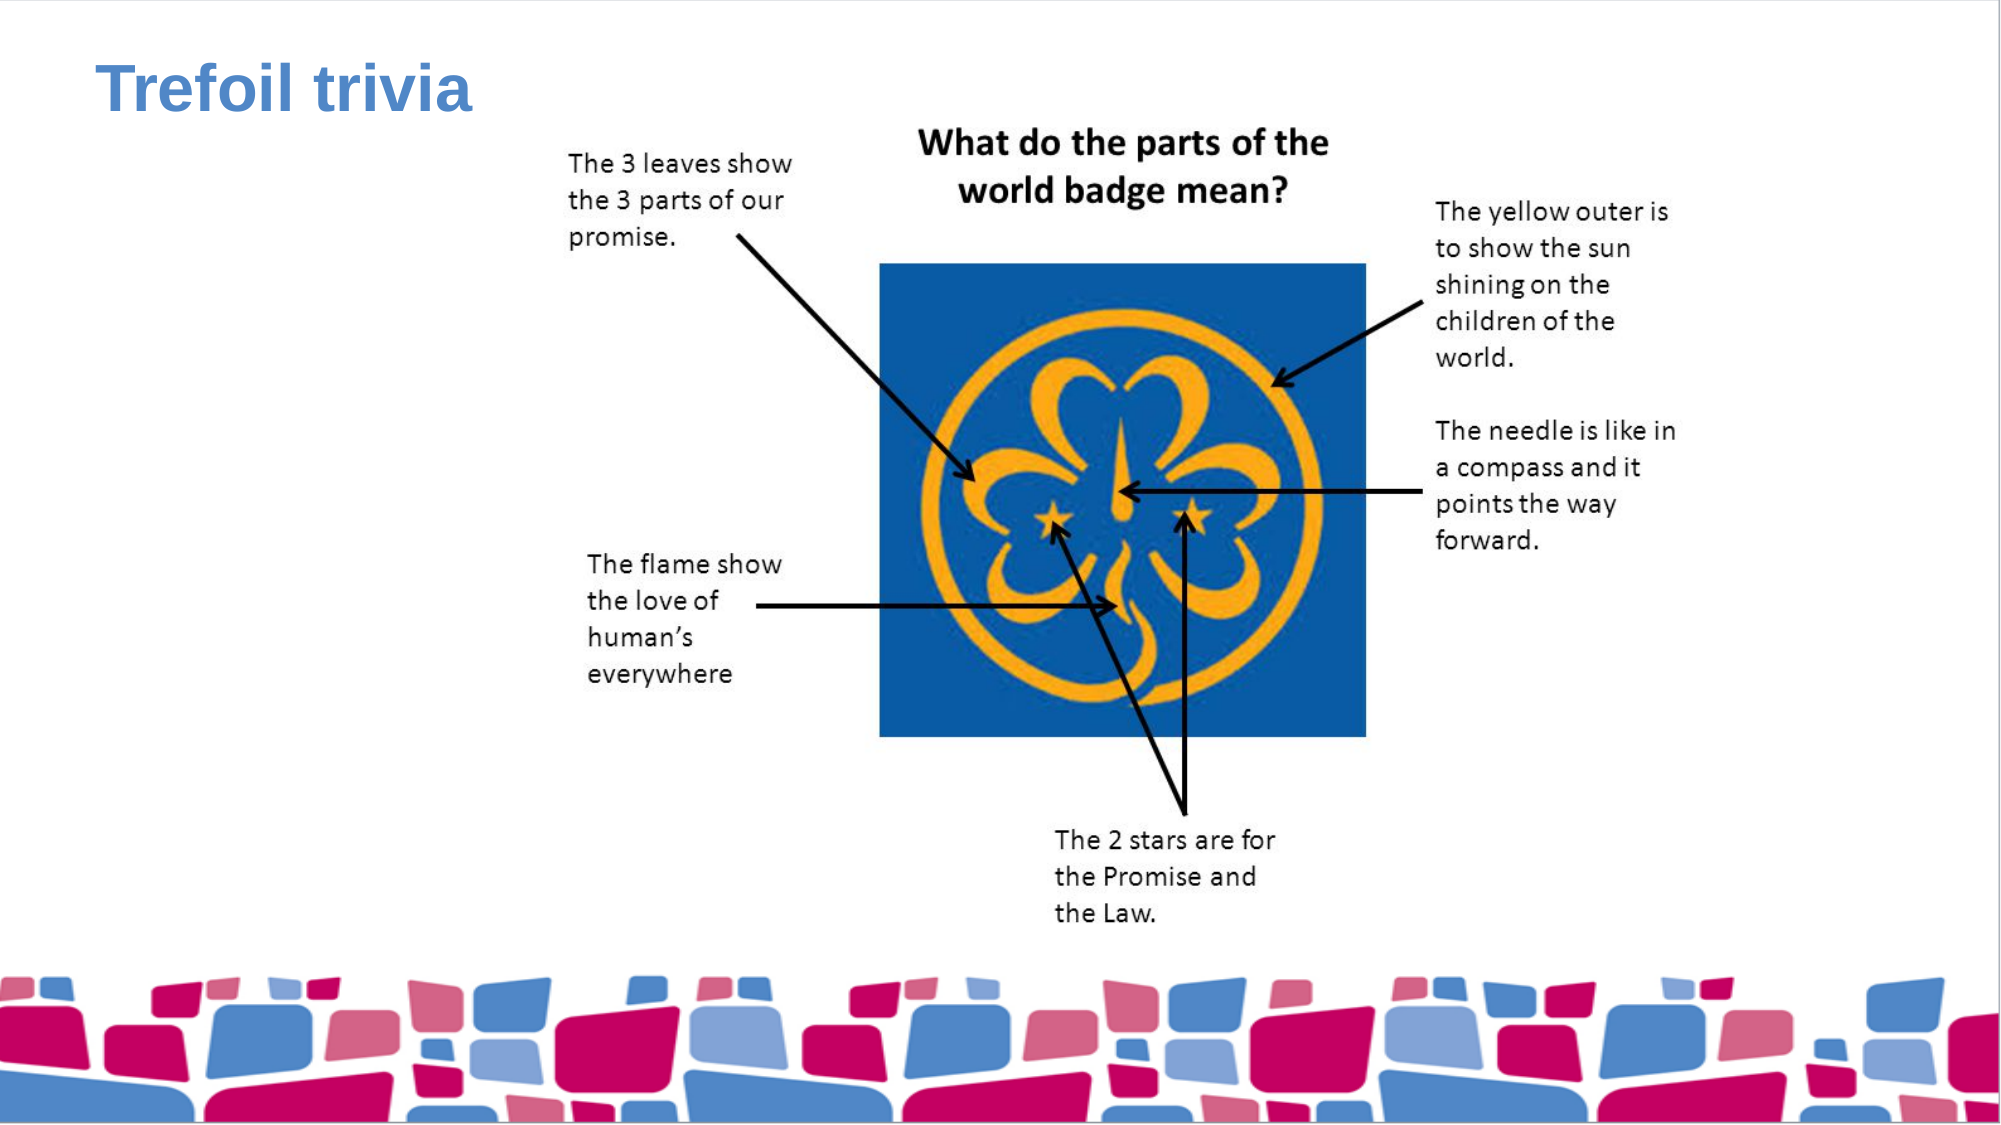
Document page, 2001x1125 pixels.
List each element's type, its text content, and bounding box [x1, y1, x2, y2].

picture [0, 0, 2001, 1125]
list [523, 66, 1734, 975]
title Trefoil trivia [94, 45, 1930, 136]
